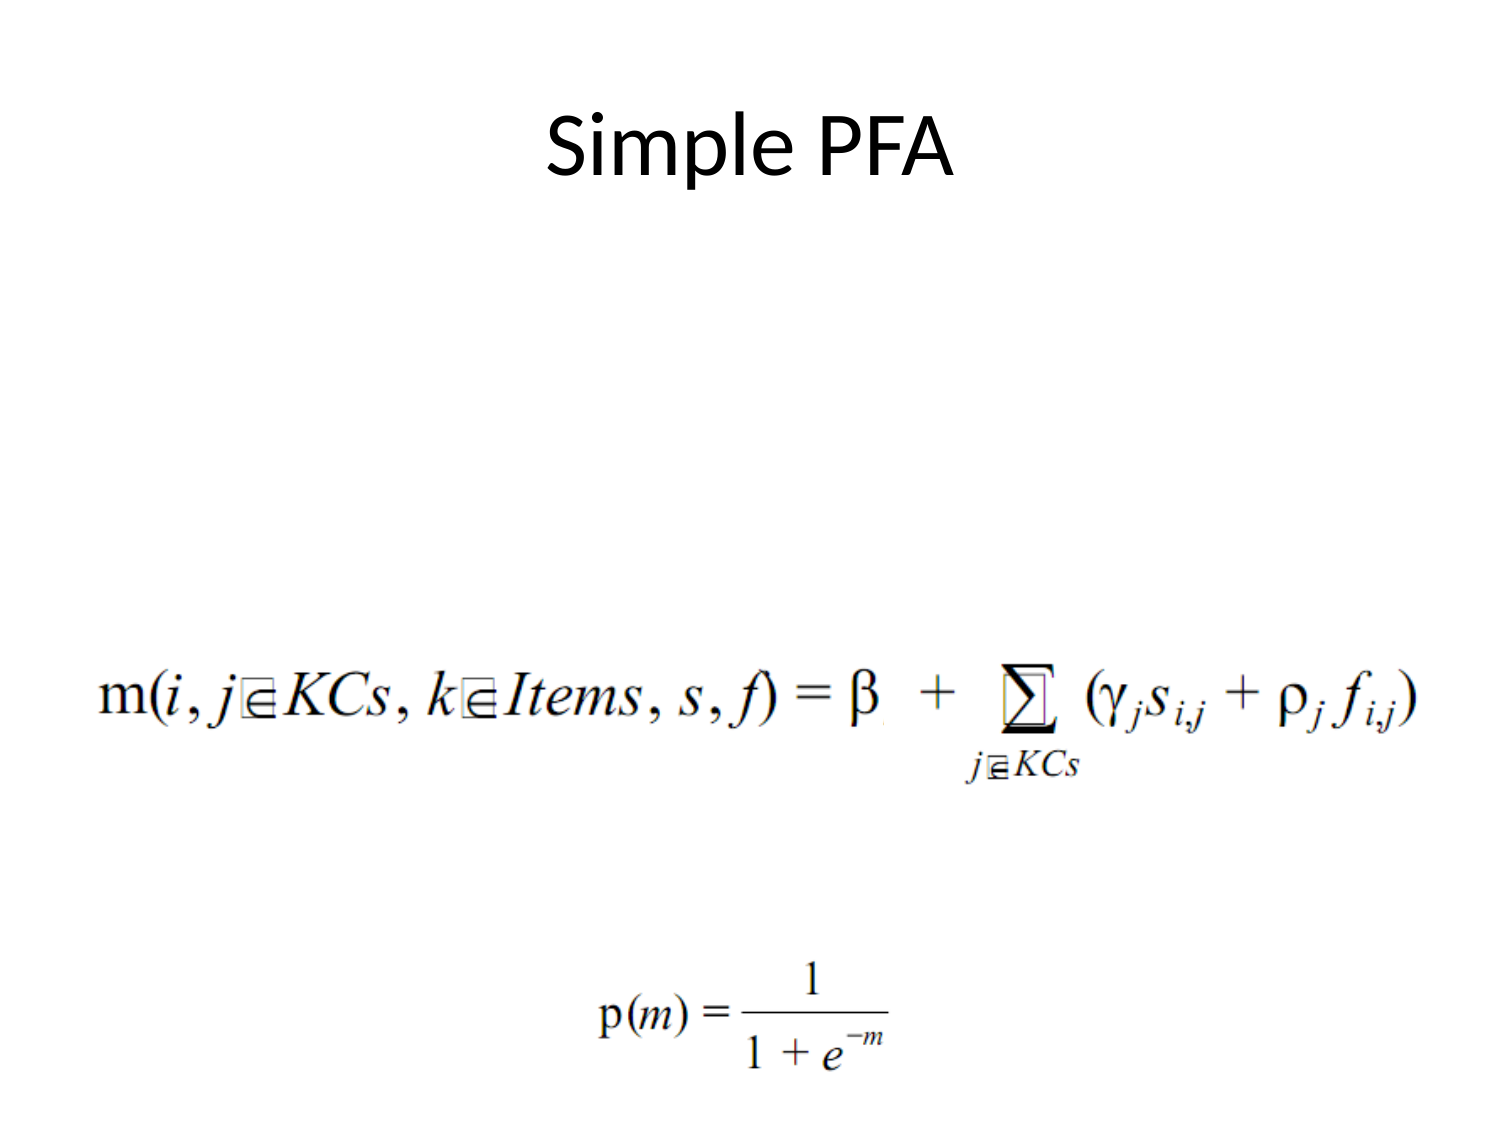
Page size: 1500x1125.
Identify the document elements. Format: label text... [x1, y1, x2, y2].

title Simple PFA [75, 45, 1425, 233]
picture [580, 946, 920, 1101]
picture [68, 634, 1475, 798]
